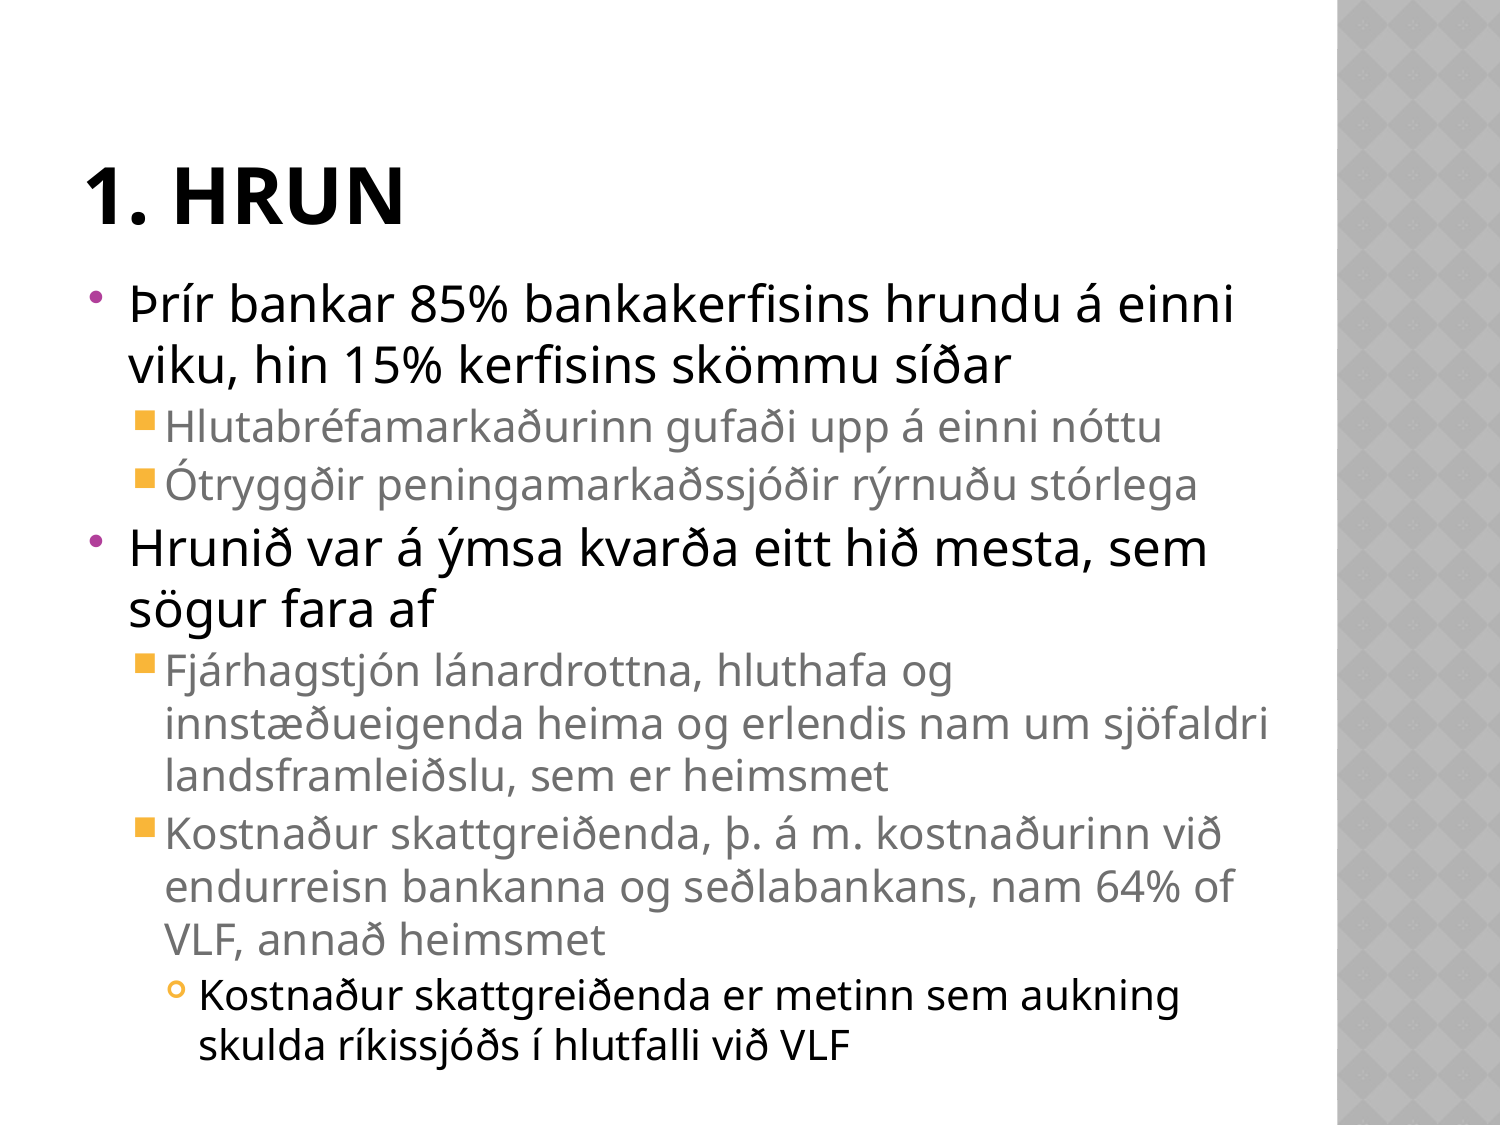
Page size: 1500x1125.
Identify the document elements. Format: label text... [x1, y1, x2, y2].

list Þrír bankar 85% bankakerfisins hrundu á einni viku, hin 15% kerfisins skömmu síðar Hlutabréfamarkaðurinn gufaði upp á einni nóttu Ótryggðir peningamarkaðssjóðir rýrnuðu stórlega Hrunið var á ýmsa kvarða eitt hið mesta, sem sögur fara af Fjárhagstjón lánardrottna, hluthafa og innstæðueigenda heima og erlendis nam um sjöfaldri landsframleiðslu, sem er heimsmet Kostnaður skattgreiðenda, þ. á m. kostnaðurinn við endurreisn bankanna og seðlabankans, nam 64% of VLF, annað heimsmet Kostnaður skattgreiðenda er metinn sem aukning skulda ríkissjóðs í hlutfalli við VLF [75, 264, 1317, 1094]
title 1. hrun [75, 52, 1263, 240]
